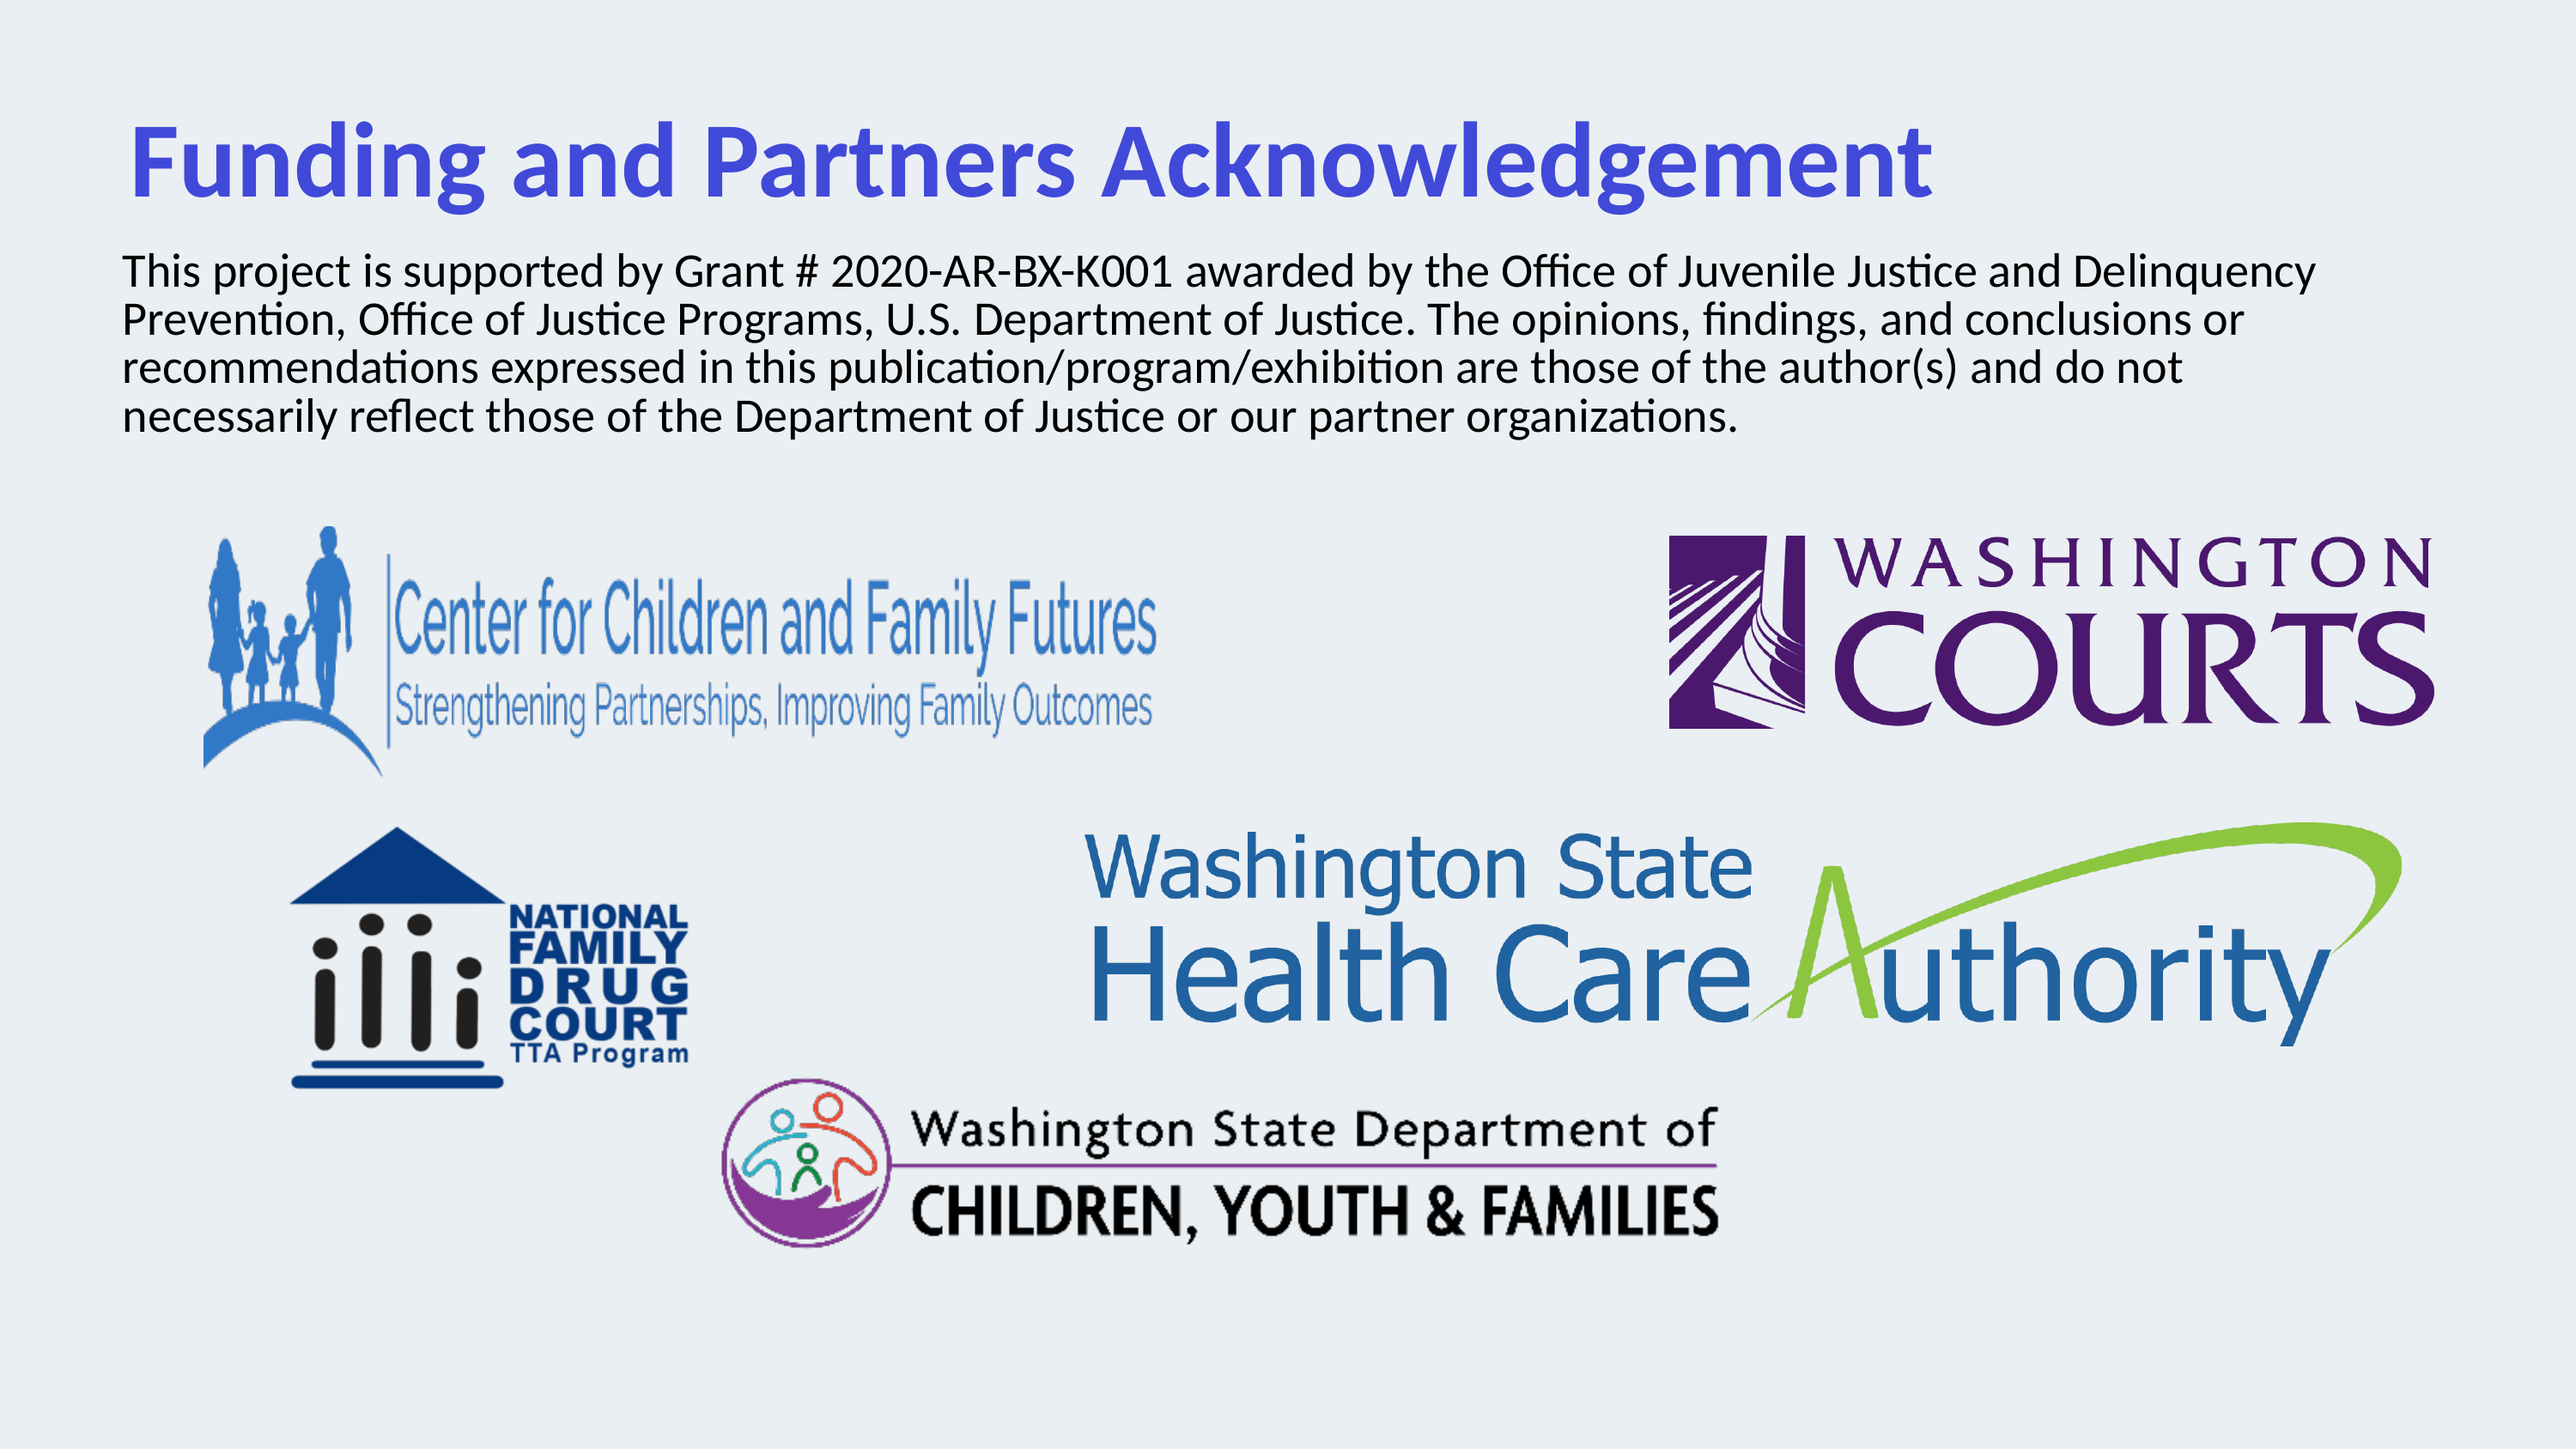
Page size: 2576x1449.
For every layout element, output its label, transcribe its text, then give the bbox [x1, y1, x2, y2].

list This project is supported by Grant # 2020-AR-BX-K001 awarded by the Office of Juvenile Justice and Delinquency Prevention, Office of Justice Programs, U.S. Department of Justice. The opinions, findings, and conclusions or recommendations expressed in this publication/program/exhibition are those of the author(s) and do not necessarily reflect those of the Department of Justice or our partner organizations. [109, 244, 2354, 1164]
picture [204, 526, 1161, 779]
picture [1661, 526, 2439, 742]
title Funding and Partners Acknowledgement [0, 100, 2066, 208]
picture [274, 822, 2402, 1325]
